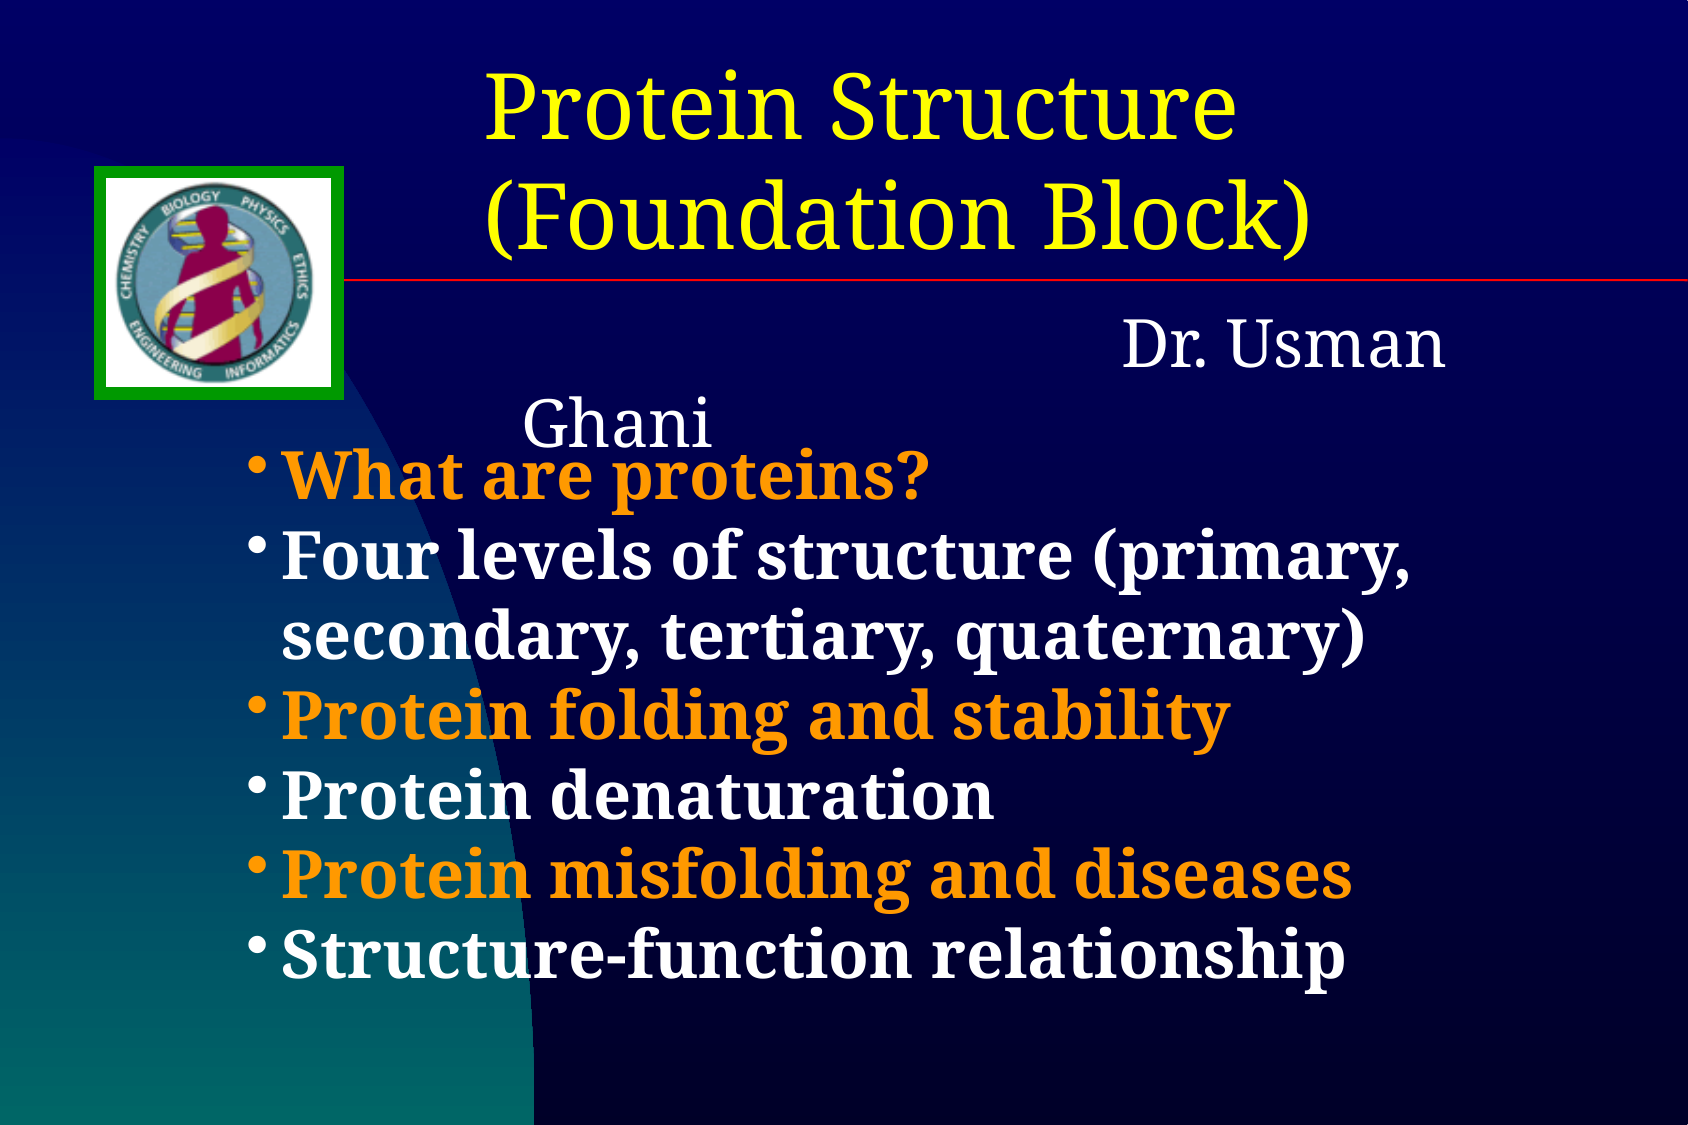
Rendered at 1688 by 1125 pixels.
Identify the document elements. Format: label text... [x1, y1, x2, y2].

picture [105, 178, 332, 388]
text_box Protein Structure (Foundation Block) [468, 149, 1650, 275]
text_box What are proteins? Four levels of structure (primary, secondary, tertiary, quaternary) Protein folding and stability Protein denaturation Protein misfolding and diseases Structure-function relationship [231, 425, 1565, 1000]
text_box Dr. Usman Ghani [506, 293, 1657, 469]
